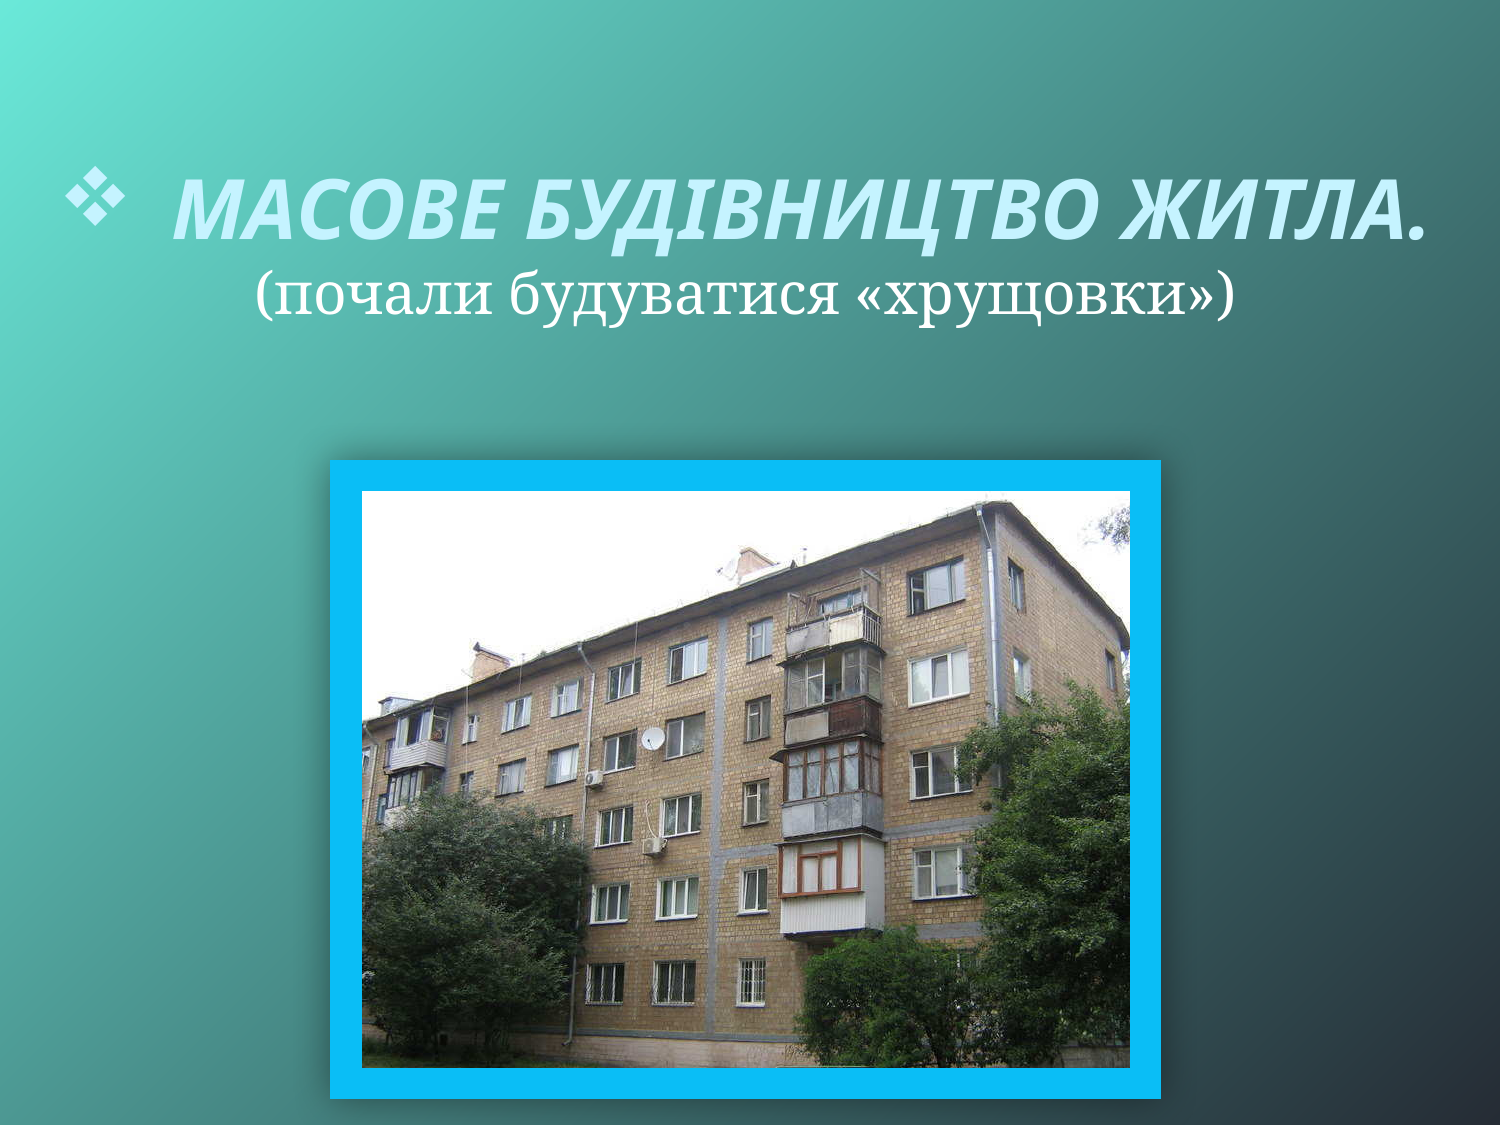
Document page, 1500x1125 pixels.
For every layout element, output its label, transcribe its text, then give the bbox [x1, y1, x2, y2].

text_box Масове будівництво житла. (почали будуватися «хрущовки») [0, 148, 1496, 394]
picture [363, 492, 1129, 1067]
